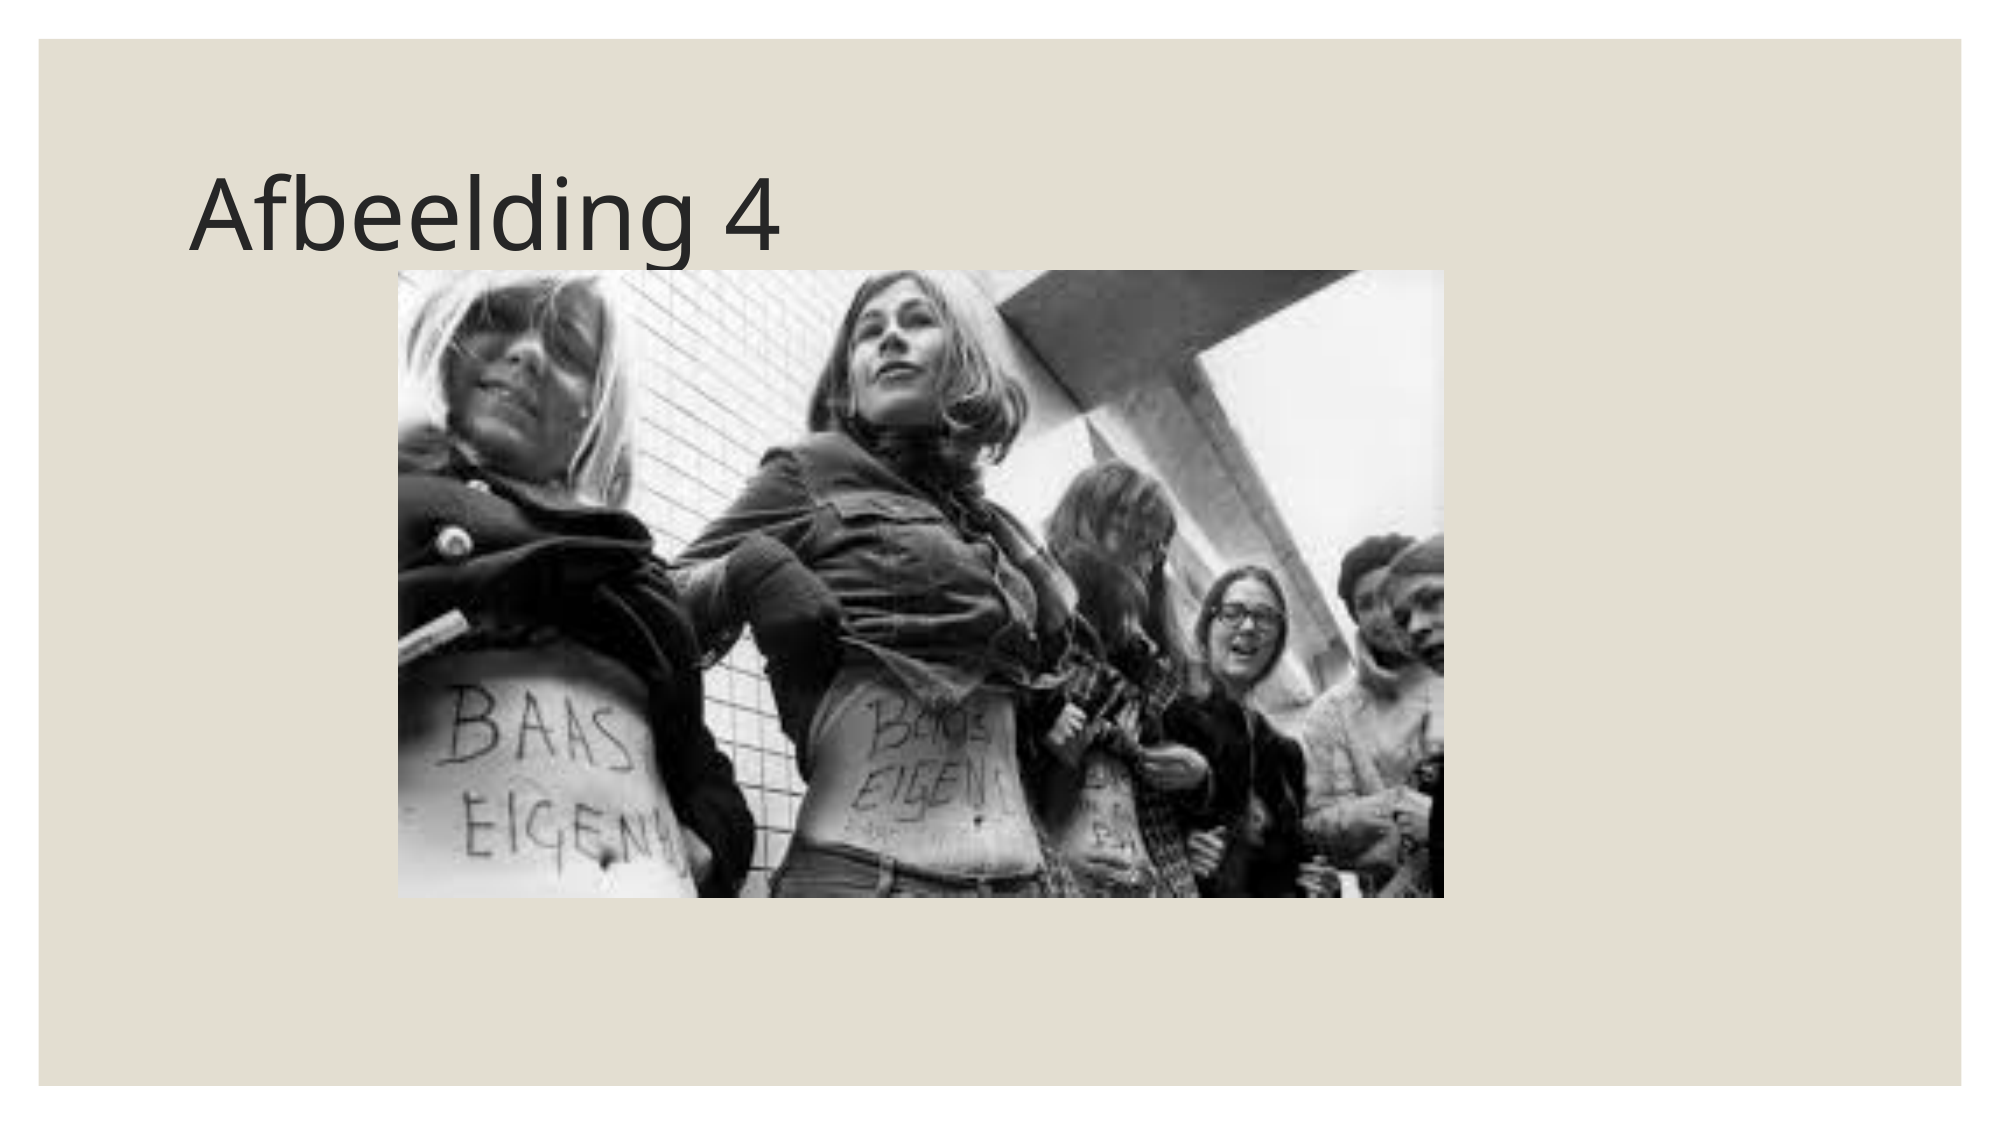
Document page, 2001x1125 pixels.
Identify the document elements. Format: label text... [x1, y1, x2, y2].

title Afbeelding 4 [174, 105, 1825, 331]
picture [398, 270, 1444, 898]
